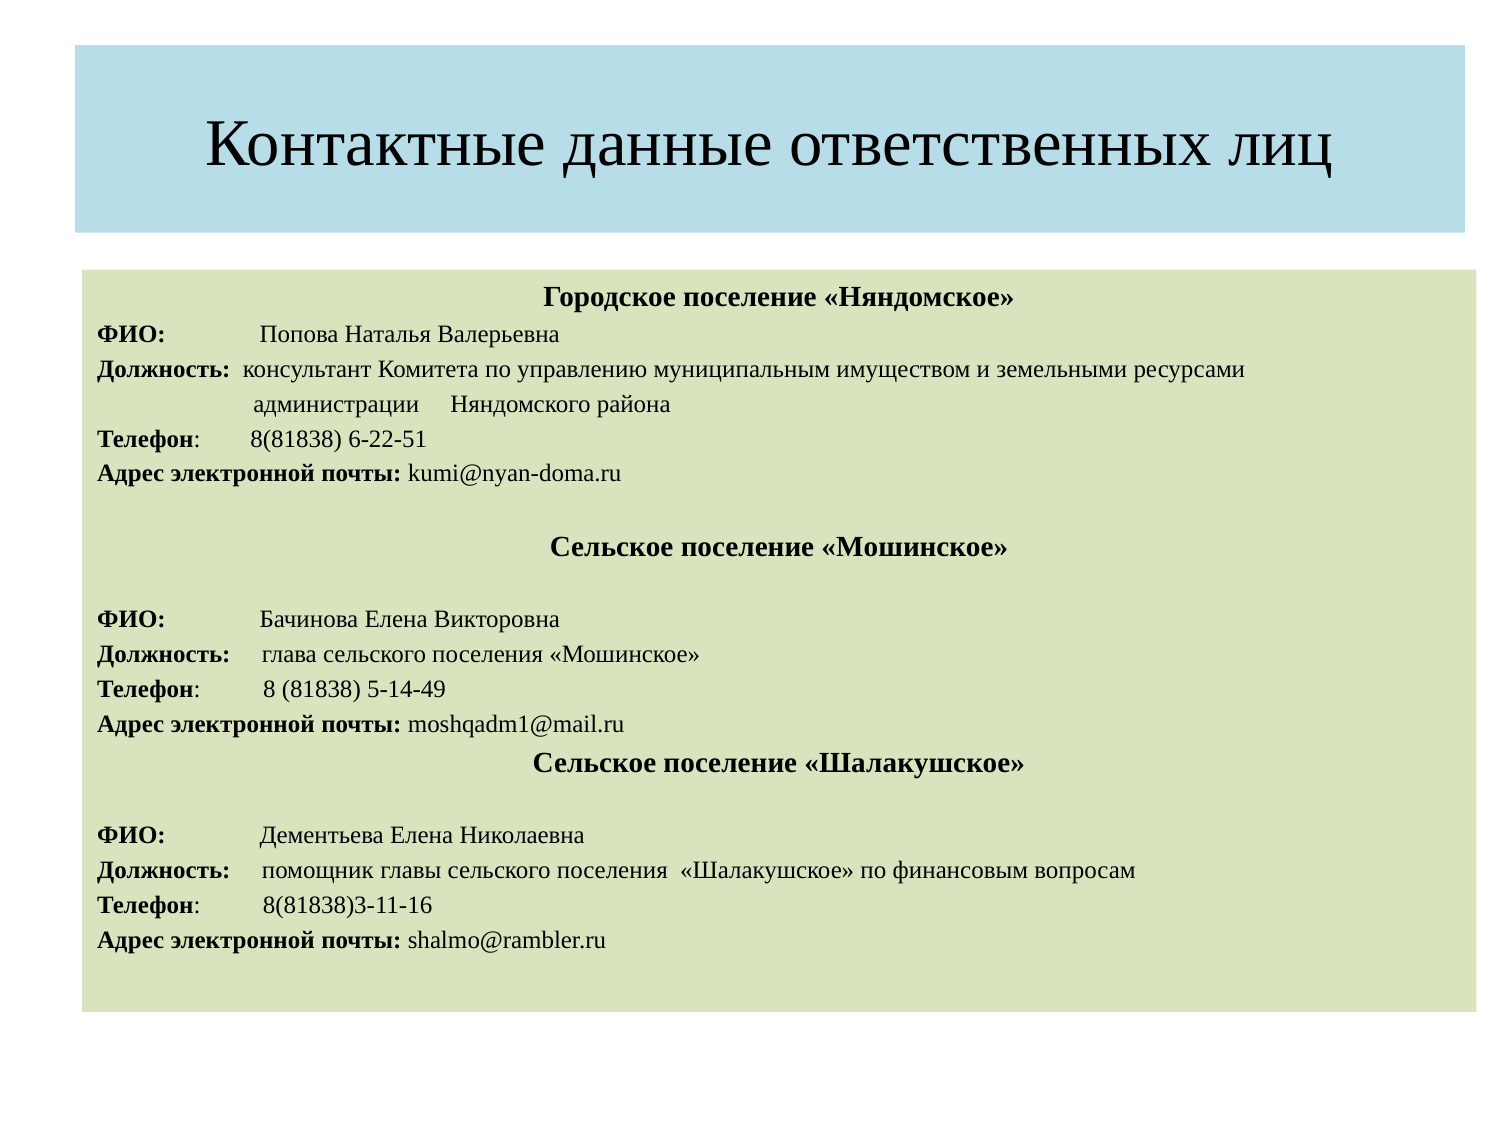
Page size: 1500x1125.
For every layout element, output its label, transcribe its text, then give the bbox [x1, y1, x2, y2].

list Городское поселение «Няндомское» ФИО: Попова Наталья Валерьевна Должность: консультант Комитета по управлению муниципальным имуществом и земельными ресурсами администрации Няндомского района Телефон: 8(81838) 6-22-51 Адрес электронной почты: kumi@nyan-doma.ru Сельское поселение «Мошинское» ФИО: Бачинова Елена Викторовна Должность: глава сельского поселения «Мошинское» Телефон: 8 (81838) 5-14-49 Адрес электронной почты: moshqadm1@mail.ru Сельское поселение «Шалакушское» ФИО: Дементьева Елена Николаевна Должность: помощник главы сельского поселения «Шалакушское» по финансовым вопросам Телефон: 8(81838)3-11-16 Адрес электронной почты: shalmo@rambler.ru [82, 269, 1477, 1012]
text_box [128, 398, 160, 459]
title Контактные данные ответственных лиц [75, 45, 1465, 233]
